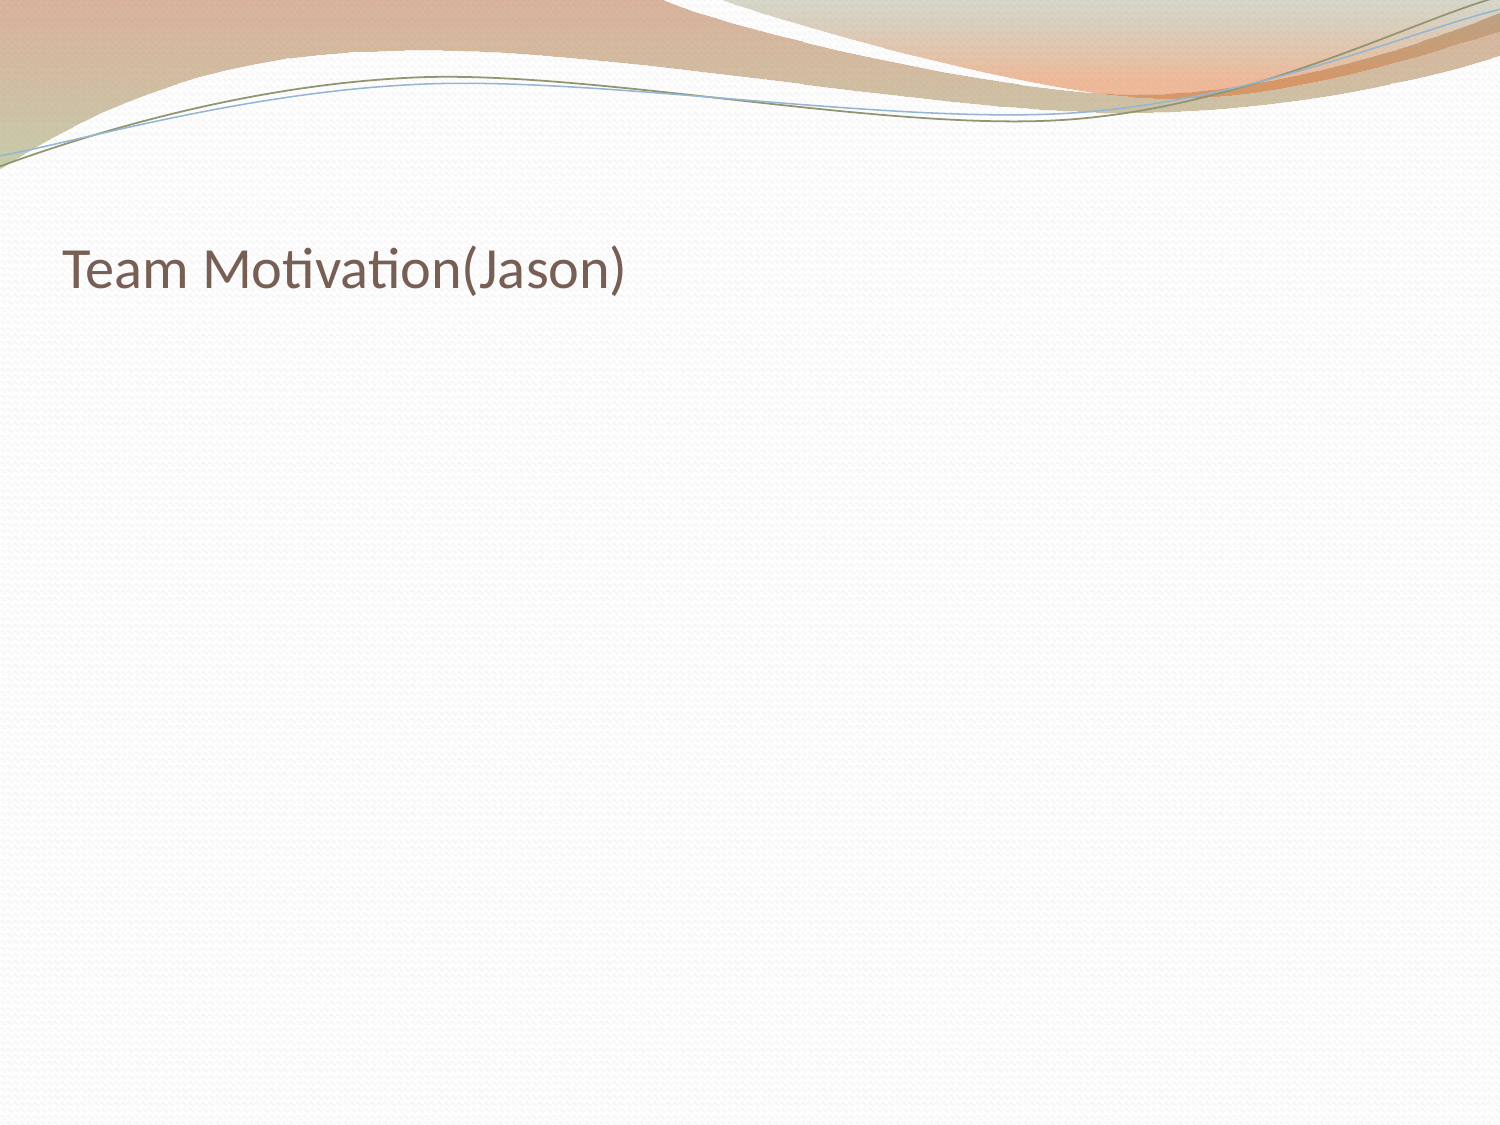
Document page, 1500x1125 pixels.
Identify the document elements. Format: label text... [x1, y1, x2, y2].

title Team Motivation(Jason) [62, 99, 1413, 300]
